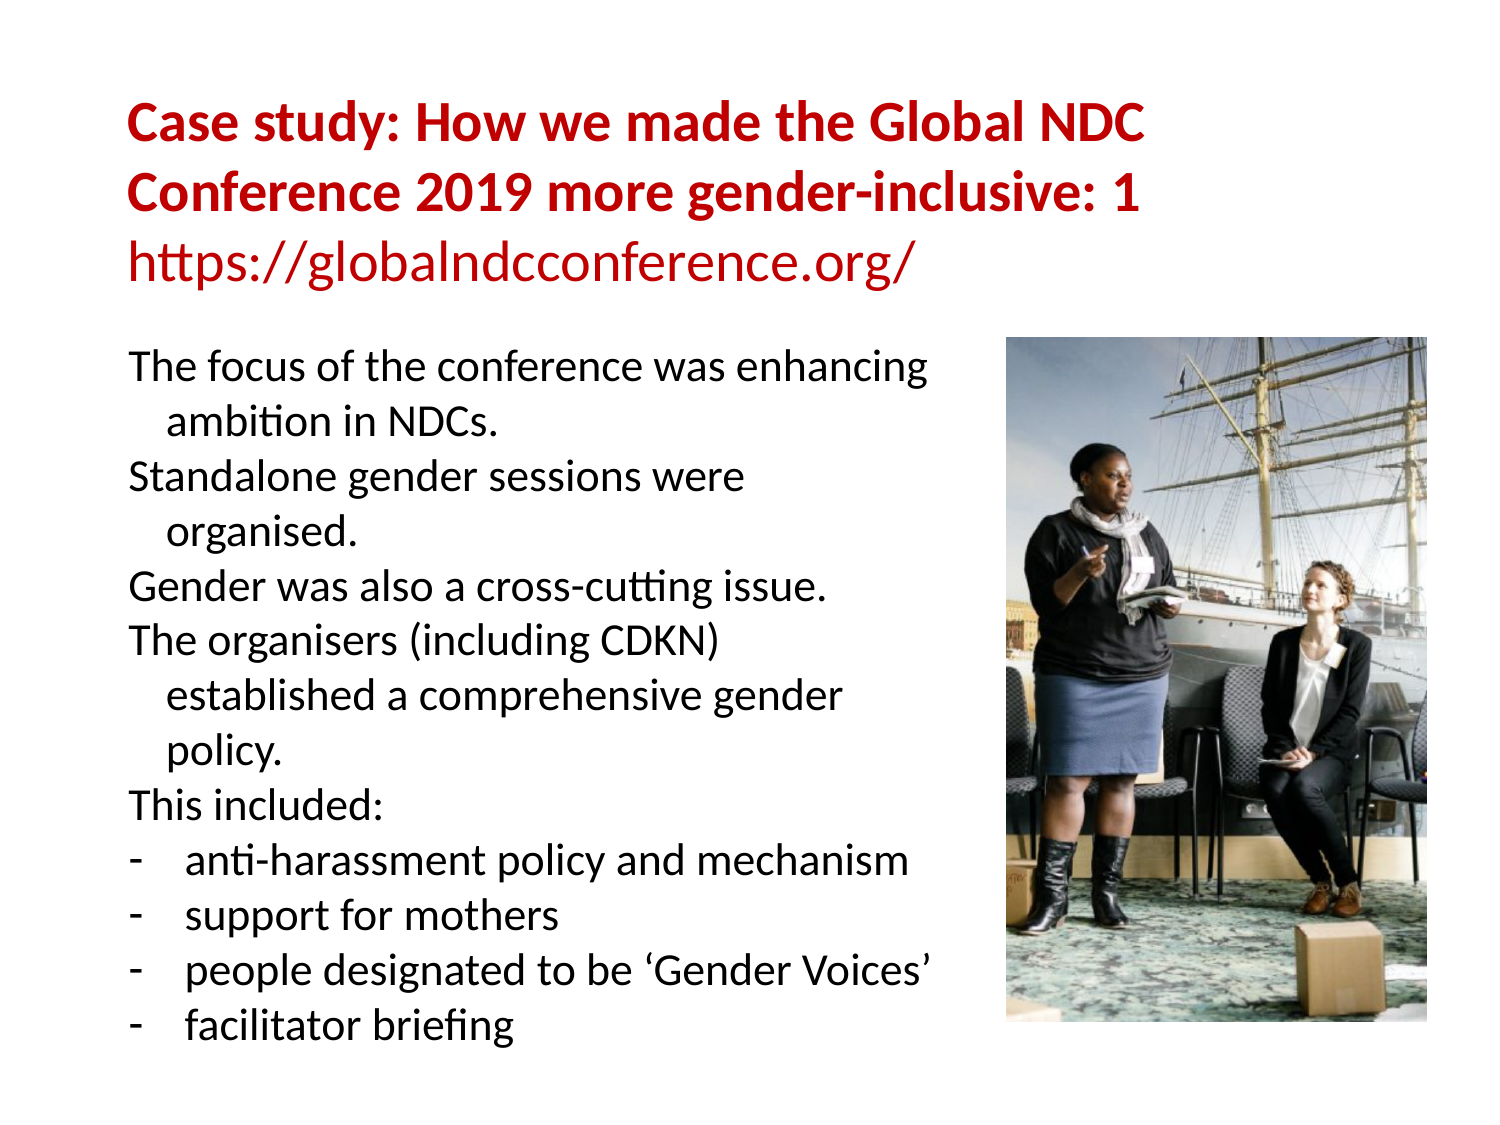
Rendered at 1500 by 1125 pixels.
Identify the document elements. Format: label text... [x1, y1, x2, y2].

list The focus of the conference was enhancing ambition in NDCs. Standalone gender sessions were organised. Gender was also a cross-cutting issue. The organisers (including CDKN) established a comprehensive gender policy. This included: anti-harassment policy and mechanism support for mothers people designated to be ‘Gender Voices’ facilitator briefing [90, 335, 941, 973]
title Case study: How we made the Global NDC Conference 2019 more gender-inclusive: 1 https://globalndcconference.org/ [127, 82, 1241, 287]
picture [1006, 337, 1428, 1022]
